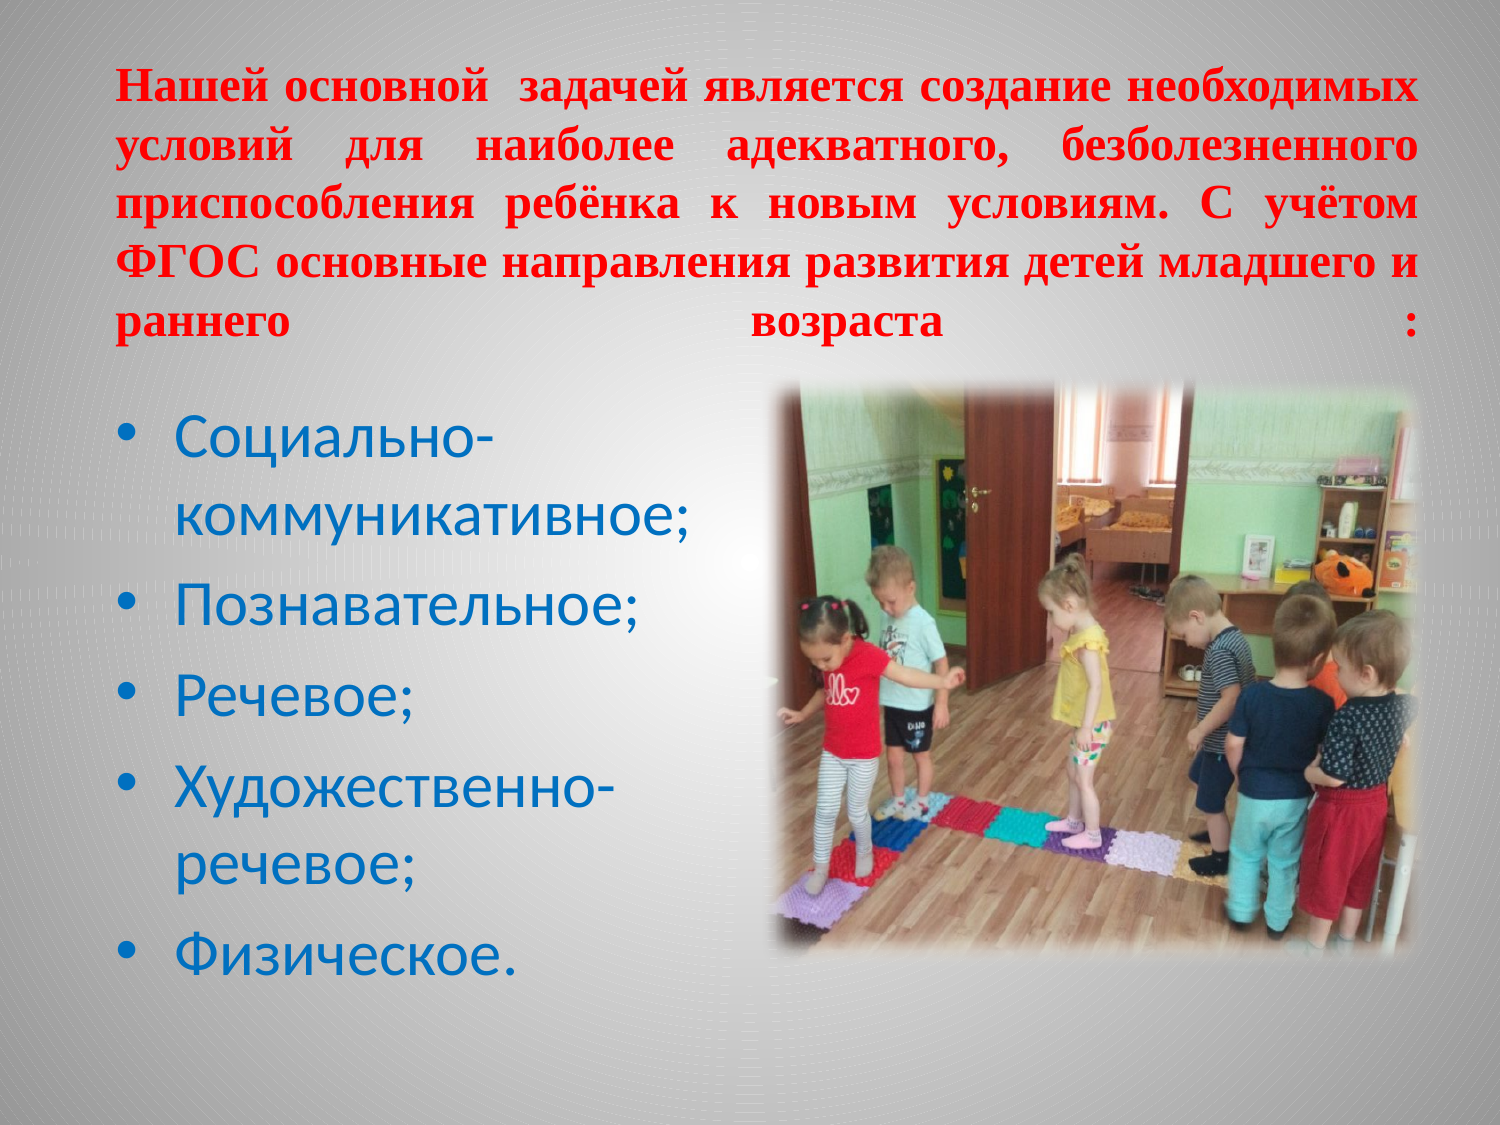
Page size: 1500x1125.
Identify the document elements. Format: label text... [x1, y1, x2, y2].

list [761, 373, 1426, 965]
list Социально-коммуникативное; Познавательное; Речевое; Художественно- речевое; Физическое. [100, 385, 715, 1005]
title Нашей основной задачей является создание необходимых условий для наиболее адекватного, безболезненного приспособления ребёнка к новым условиям. С учётом ФГОС основные направления развития детей младшего и раннего возраста : [100, 45, 1436, 398]
